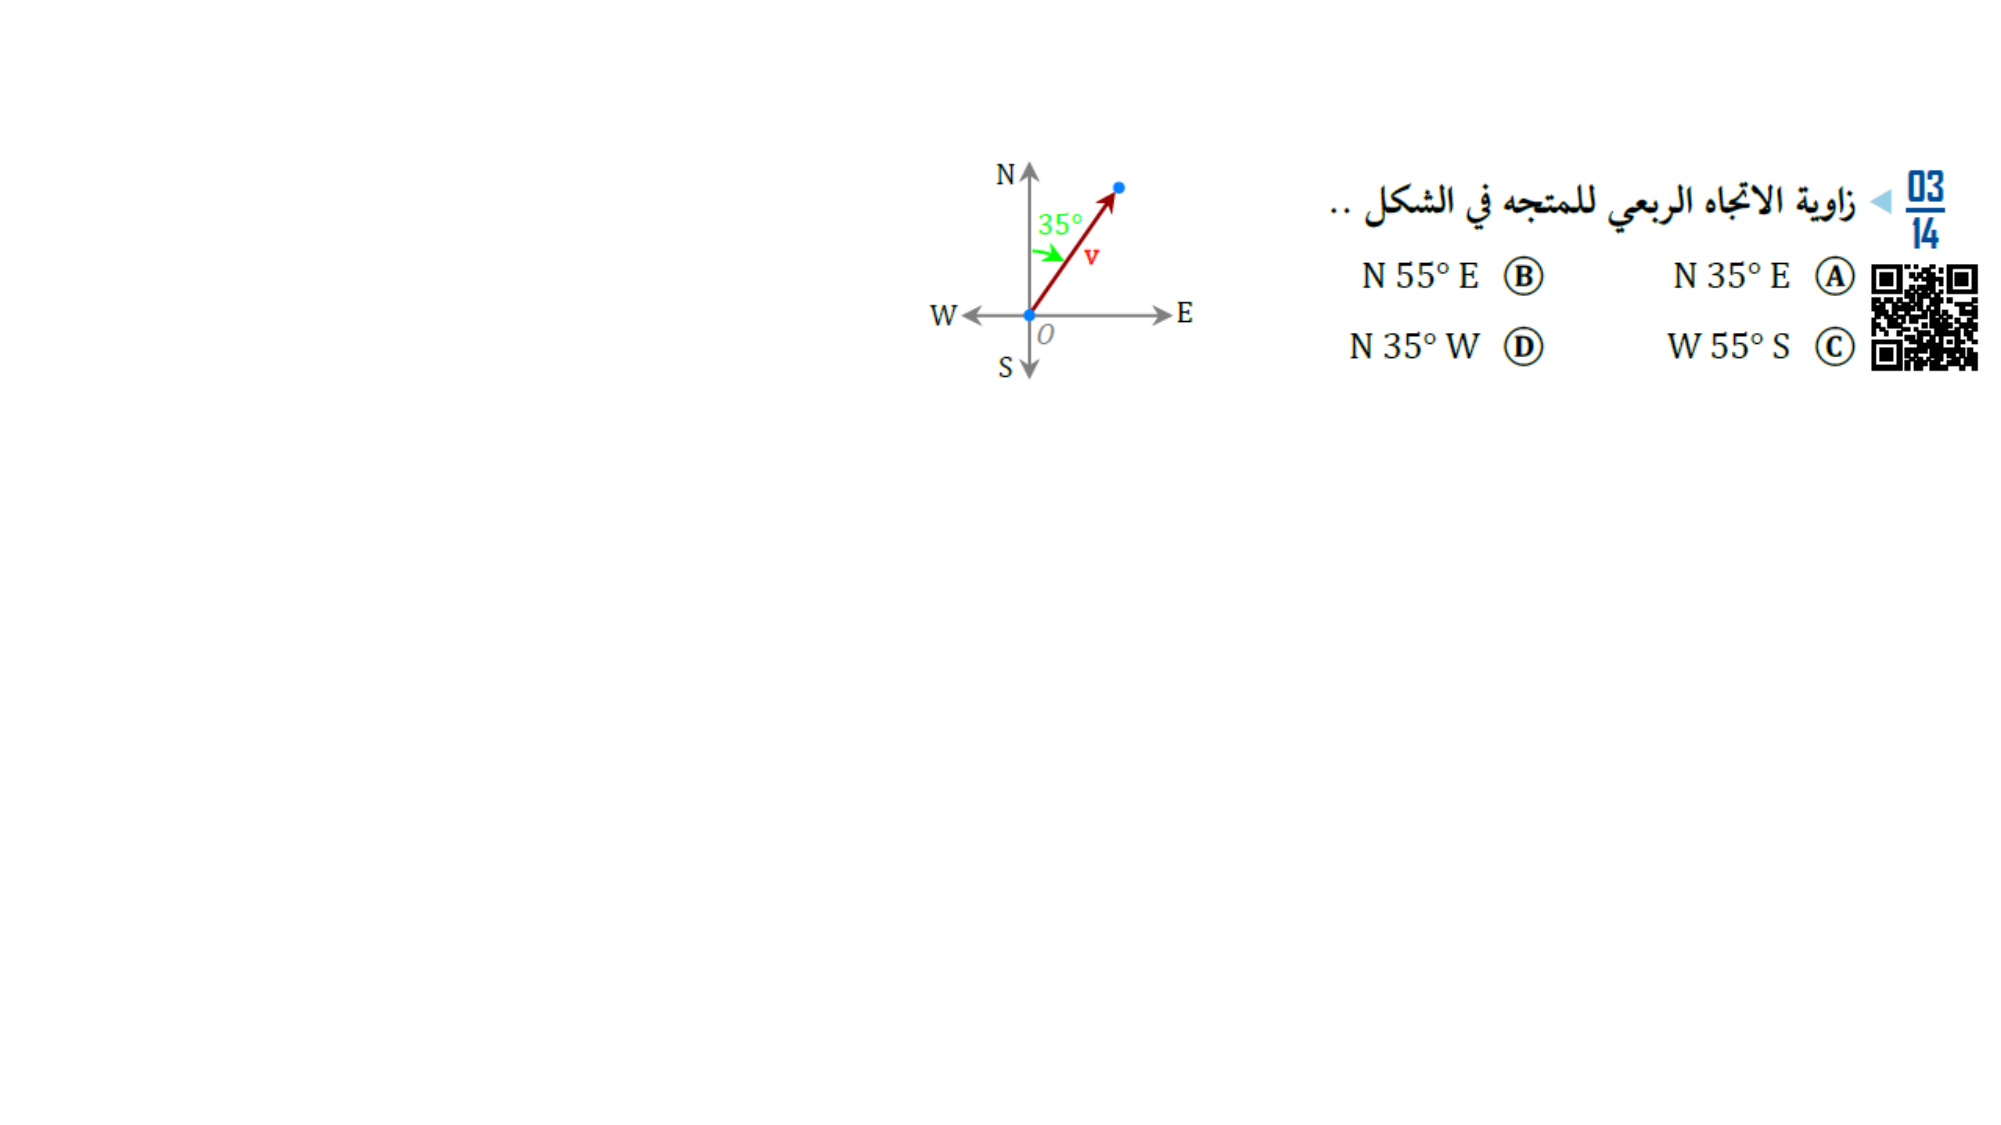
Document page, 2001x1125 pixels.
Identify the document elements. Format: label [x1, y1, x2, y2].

picture [914, 147, 1986, 390]
